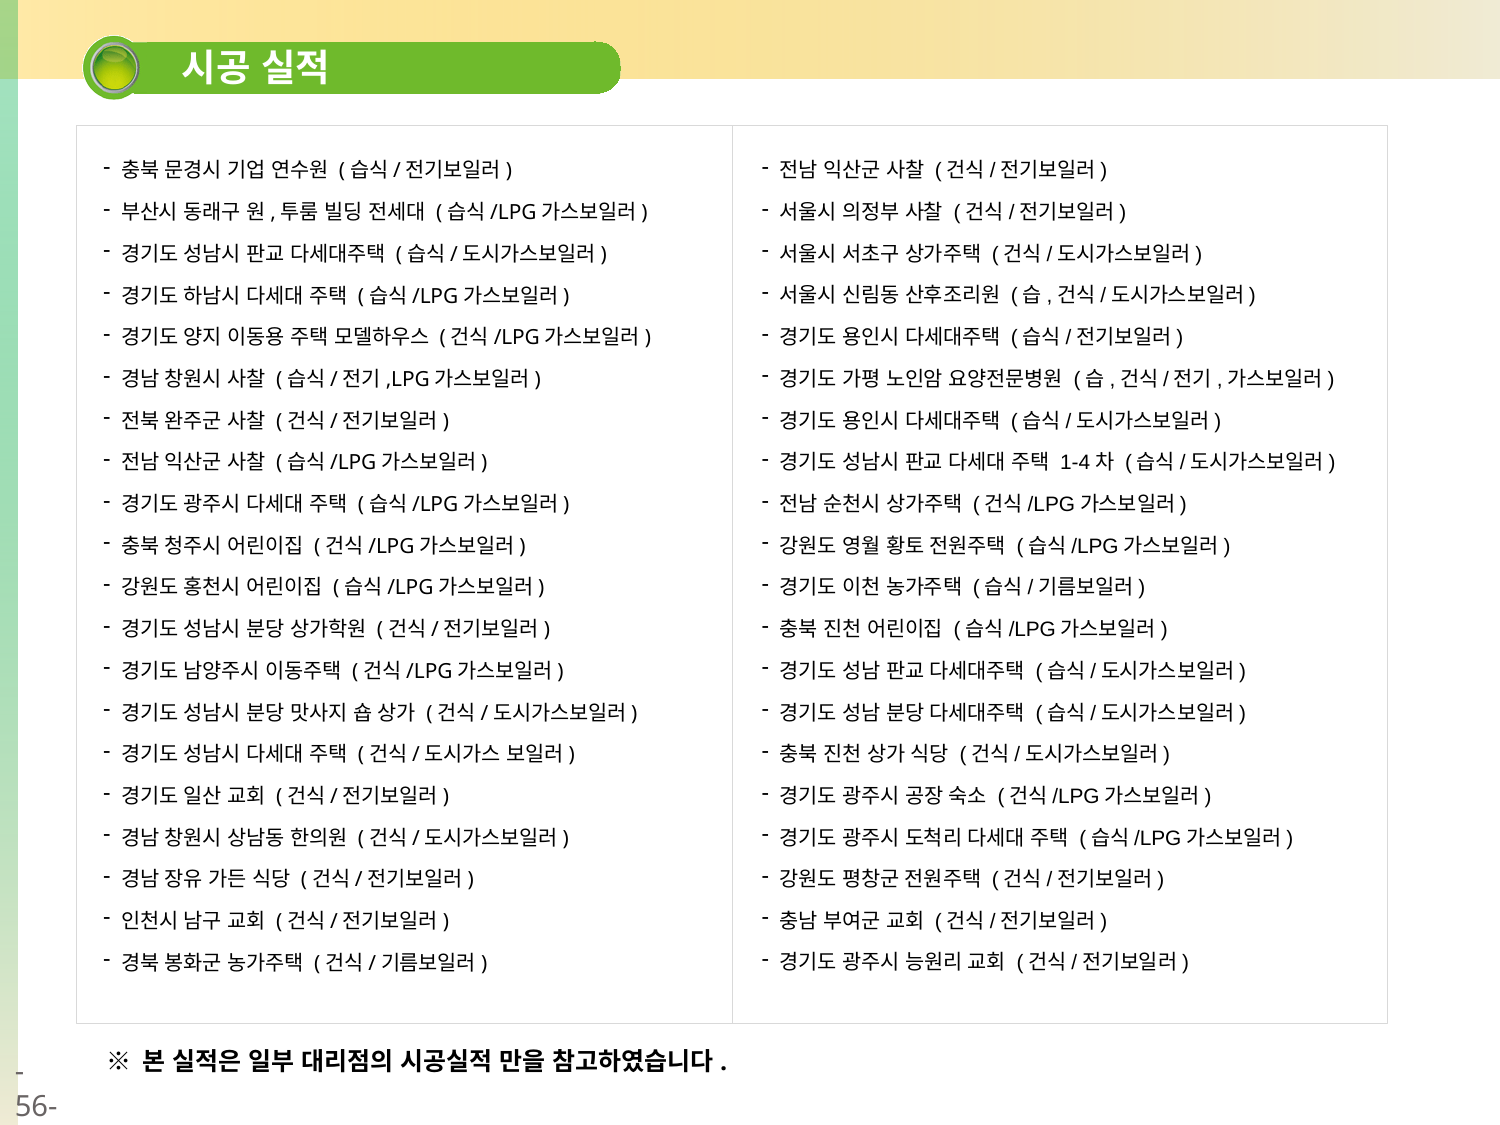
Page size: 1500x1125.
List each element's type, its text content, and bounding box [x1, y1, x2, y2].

text_box [0, 0, 19, 1050]
text_box [19, 0, 1500, 79]
text_box [76, 124, 1389, 1024]
text_box 전남 익산군 사찰 (건식/전기보일러) 서울시 의정부 사찰 (건식/전기보일러) 서울시 서초구 상가주택 (건식/도시가스보일러) 서울시 신림동 산후조리원 (습,건식/도시가스보일러) 경기도 용인시 다세대주택 (습식/전기보일러) 경기도 가평 노인암 요양전문병원 (습,건식/전기,가스보일러) 경기도 용인시 다세대주택 (습식/도시가스보일러) 경기도 성남시 판교 다세대 주택 1-4차 (습식/도시가스보일러) 전남 순천시 상가주택 (건식/LPG가스보일러) 강원도 영월 황토 전원주택 (습식/LPG가스보일러) 경기도 이천 농가주택 (습식/기름보일러) 충북 진천 어린이집 (습식/LPG가스보일러) 경기도 성남 판교 다세대주택 (습식/도시가스보일러) 경기도 성남 분당 다세대주택 (습식/도시가스보일러) 충북 진천 상가 식당 (건식/도시가스보일러) 경기도 광주시 공장 숙소 (건식/LPG가스보일러) 경기도 광주시 도척리 다세대 주택 (습식/LPG가스보일러) 강원도 평창군 전원주택 (건식/전기보일러) 충남 부여군 교회 (건식/전기보일러) 경기도 광주시 능원리 교회 (건식/전기보일러) [747, 137, 1385, 982]
picture [81, 34, 622, 102]
text_box ※ 본 실적은 일부 대리점의 시공실적 만을 참고하였습니다. [91, 1038, 756, 1083]
footer -56- [0, 1050, 77, 1125]
text_box 충북 문경시 기업 연수원 (습식/전기보일러) 부산시 동래구 원,투룸 빌딩 전세대 (습식/LPG가스보일러) 경기도 성남시 판교 다세대주택 (습식/도시가스보일러) 경기도 하남시 다세대 주택 (습식/LPG가스보일러) 경기도 양지 이동용 주택 모델하우스 (건식/LPG가스보일러) 경남 창원시 사찰 (습식/전기,LPG가스보일러) 전북 완주군 사찰 (건식/전기보일러) 전남 익산군 사찰 (습식/LPG가스보일러) 경기도 광주시 다세대 주택 (습식/LPG가스보일러) 충북 청주시 어린이집 (건식/LPG가스보일러) 강원도 홍천시 어린이집 (습식/LPG가스보일러) 경기도 성남시 분당 상가학원 (건식/전기보일러) 경기도 남양주시 이동주택 (건식/LPG가스보일러) 경기도 성남시 분당 맛사지 숍 상가 (건식/도시가스보일러) 경기도 성남시 다세대 주택 (건식/도시가스 보일러) 경기도 일산 교회 (건식/전기보일러) 경남 창원시 상남동 한의원 (건식/도시가스보일러) 경남 장유 가든 식당 (건식/전기보일러) 인천시 남구 교회 (건식/전기보일러) 경북 봉화군 농가주택 (건식/기름보일러) [88, 137, 712, 982]
